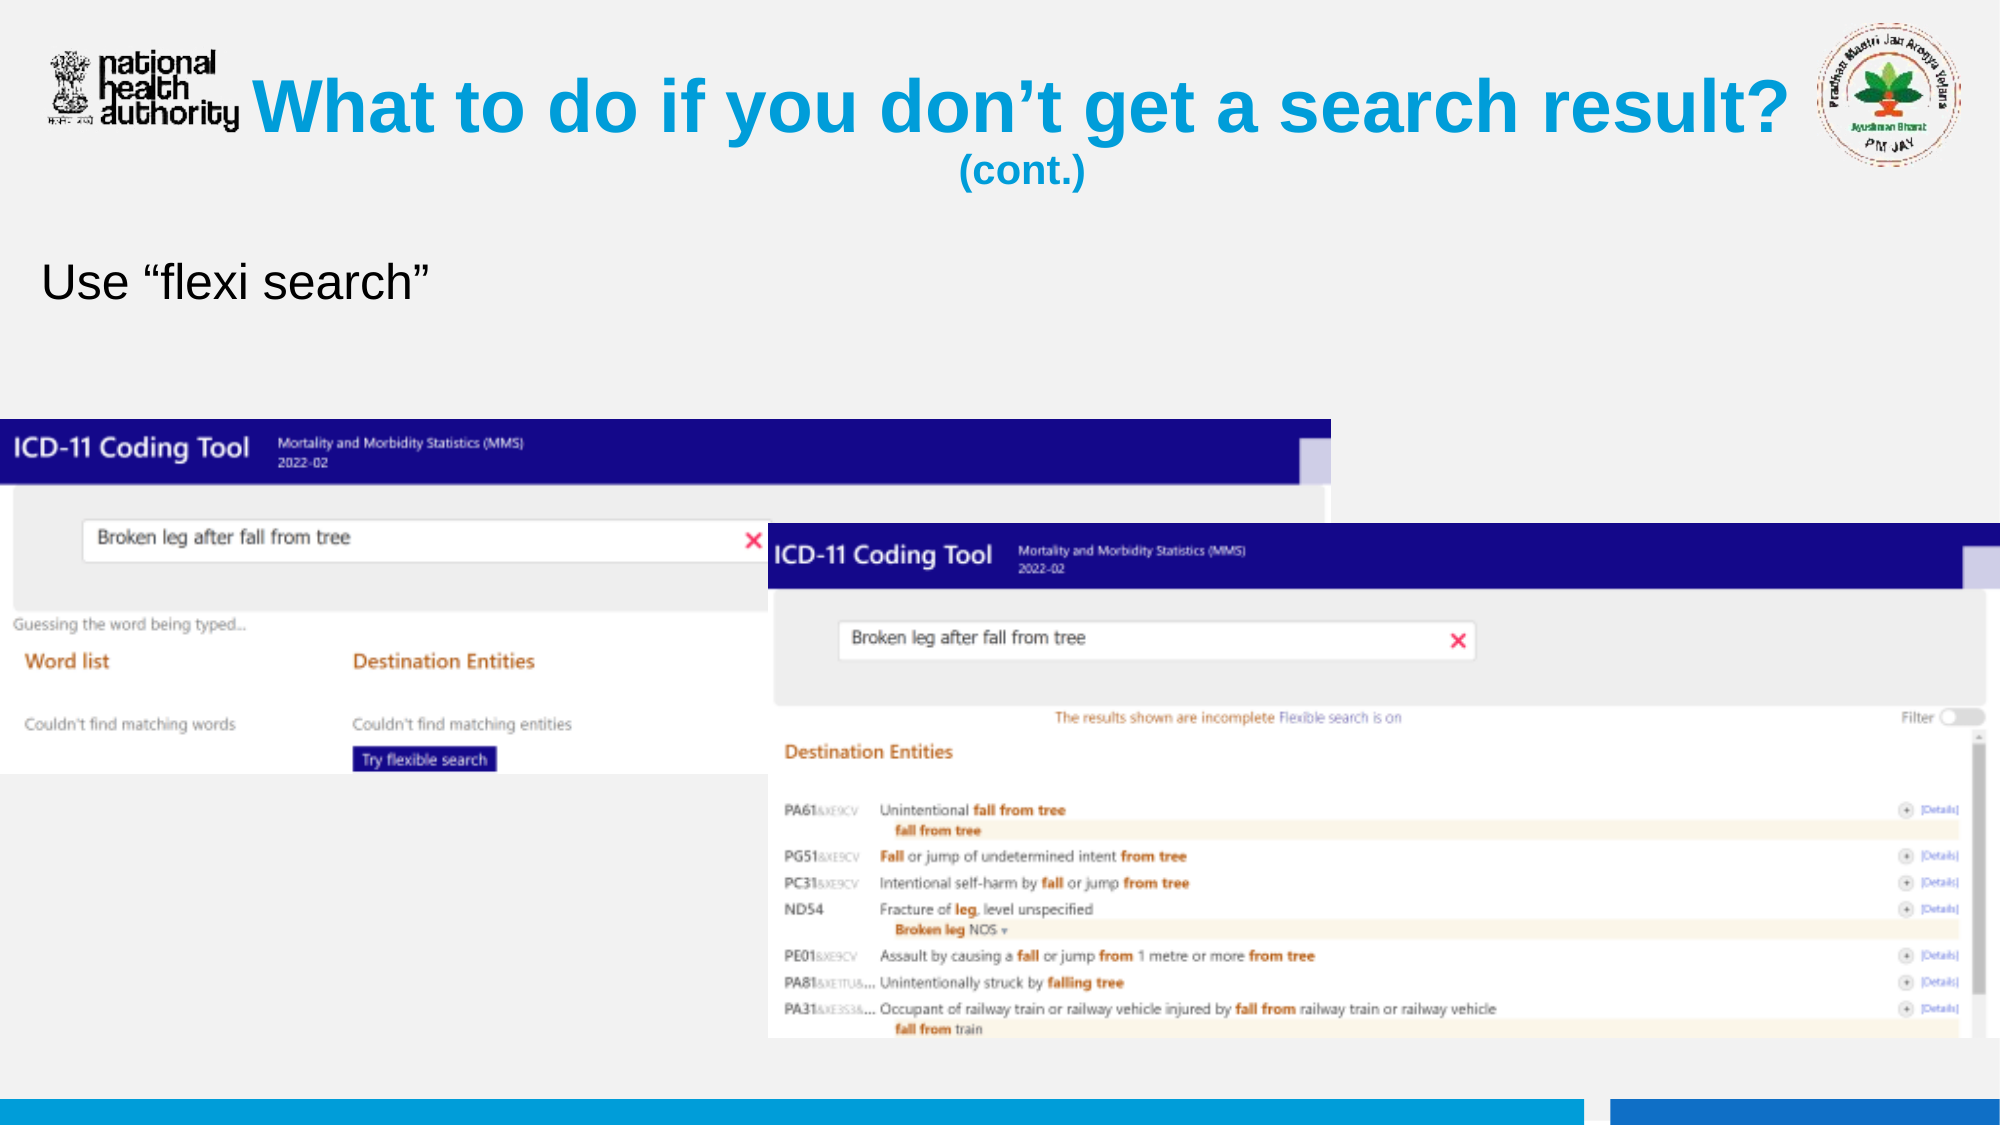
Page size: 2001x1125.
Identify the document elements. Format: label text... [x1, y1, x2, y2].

picture [0, 419, 2000, 1038]
picture [1817, 23, 1961, 167]
text_box Use “flexi search” [25, 242, 1305, 363]
title What to do if you don’t get a search result? (cont.) [193, 37, 1852, 224]
picture [38, 45, 193, 139]
